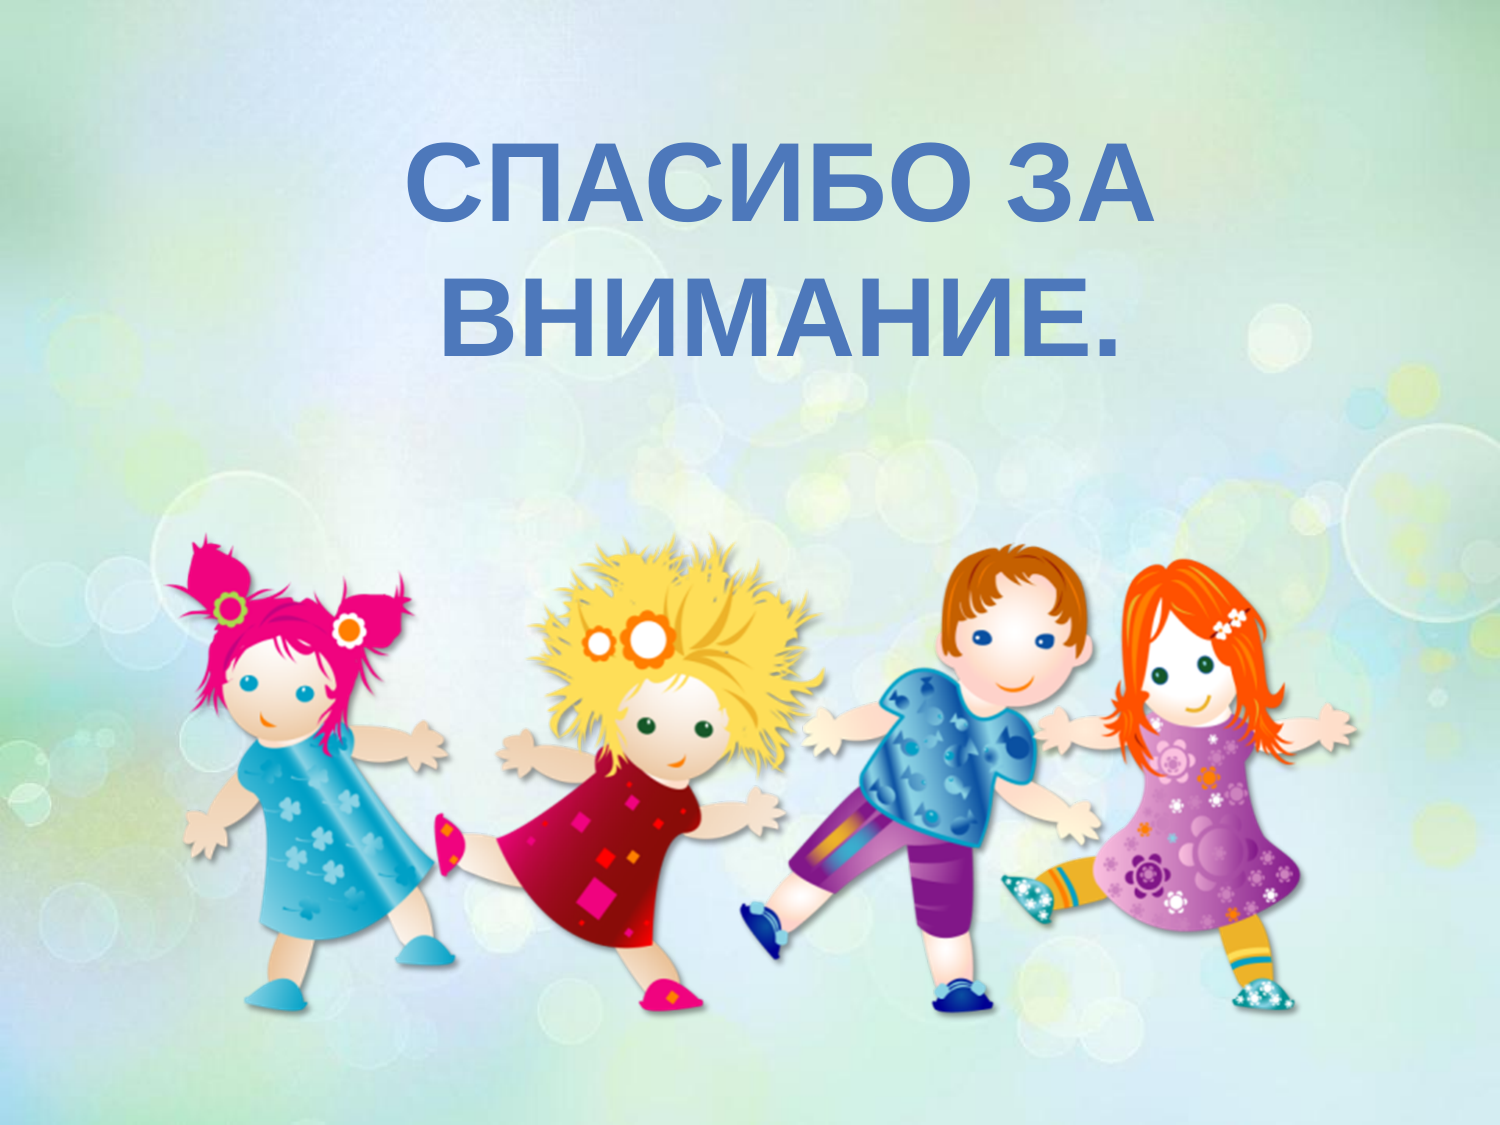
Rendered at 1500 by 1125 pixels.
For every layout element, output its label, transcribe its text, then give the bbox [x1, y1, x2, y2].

text_box Спасибо за внимание. [53, 101, 1500, 387]
picture [0, 0, 1500, 1125]
